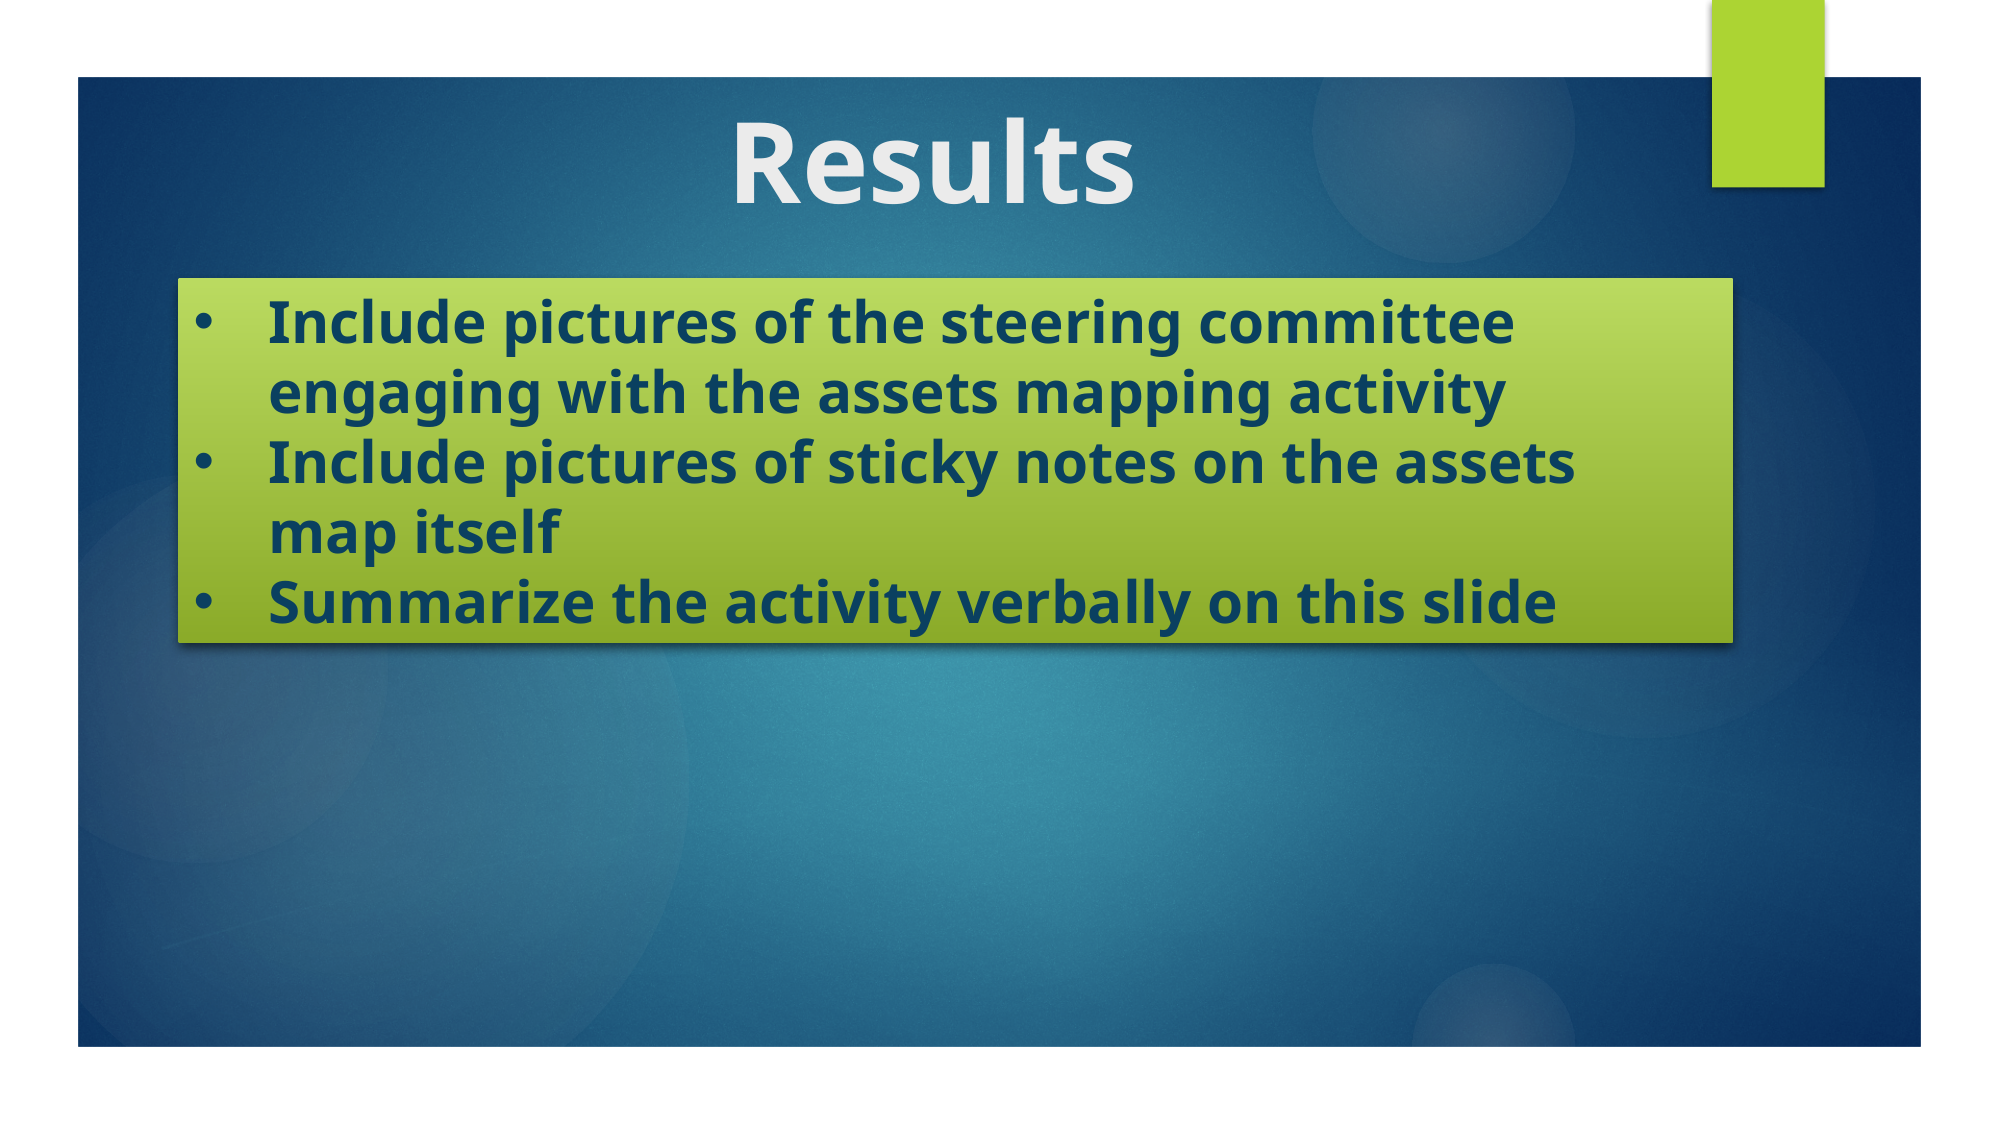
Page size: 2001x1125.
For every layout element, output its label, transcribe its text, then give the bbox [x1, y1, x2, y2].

text_box Include pictures of the steering committee engaging with the assets mapping activity Include pictures of sticky notes on the assets map itself Summarize the activity verbally on this slide [178, 278, 1733, 643]
title Results [208, 104, 1657, 234]
